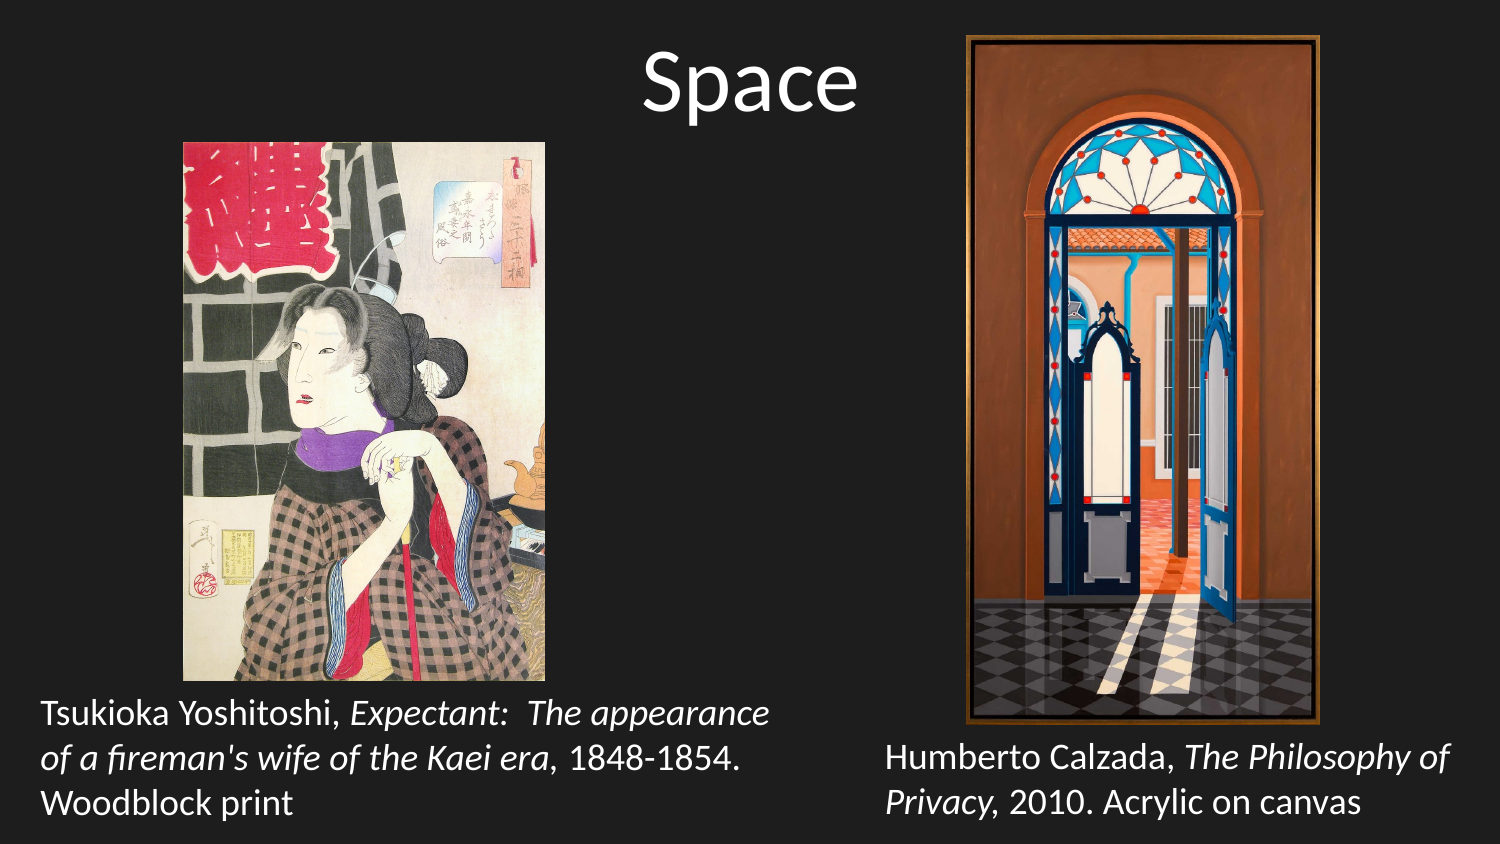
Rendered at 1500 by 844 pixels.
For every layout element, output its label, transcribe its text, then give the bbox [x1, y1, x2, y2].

picture [966, 35, 1320, 725]
text_box Tsukioka Yoshitoshi, Expectant: The appearance of a fireman's wife of the Kaei era, 1848-1854. Woodblock print [25, 680, 791, 831]
text_box Humberto Calzada, The Philosophy of Privacy, 2010. Acrylic on canvas [869, 724, 1500, 830]
picture [183, 142, 545, 682]
title Space [104, 0, 1398, 164]
